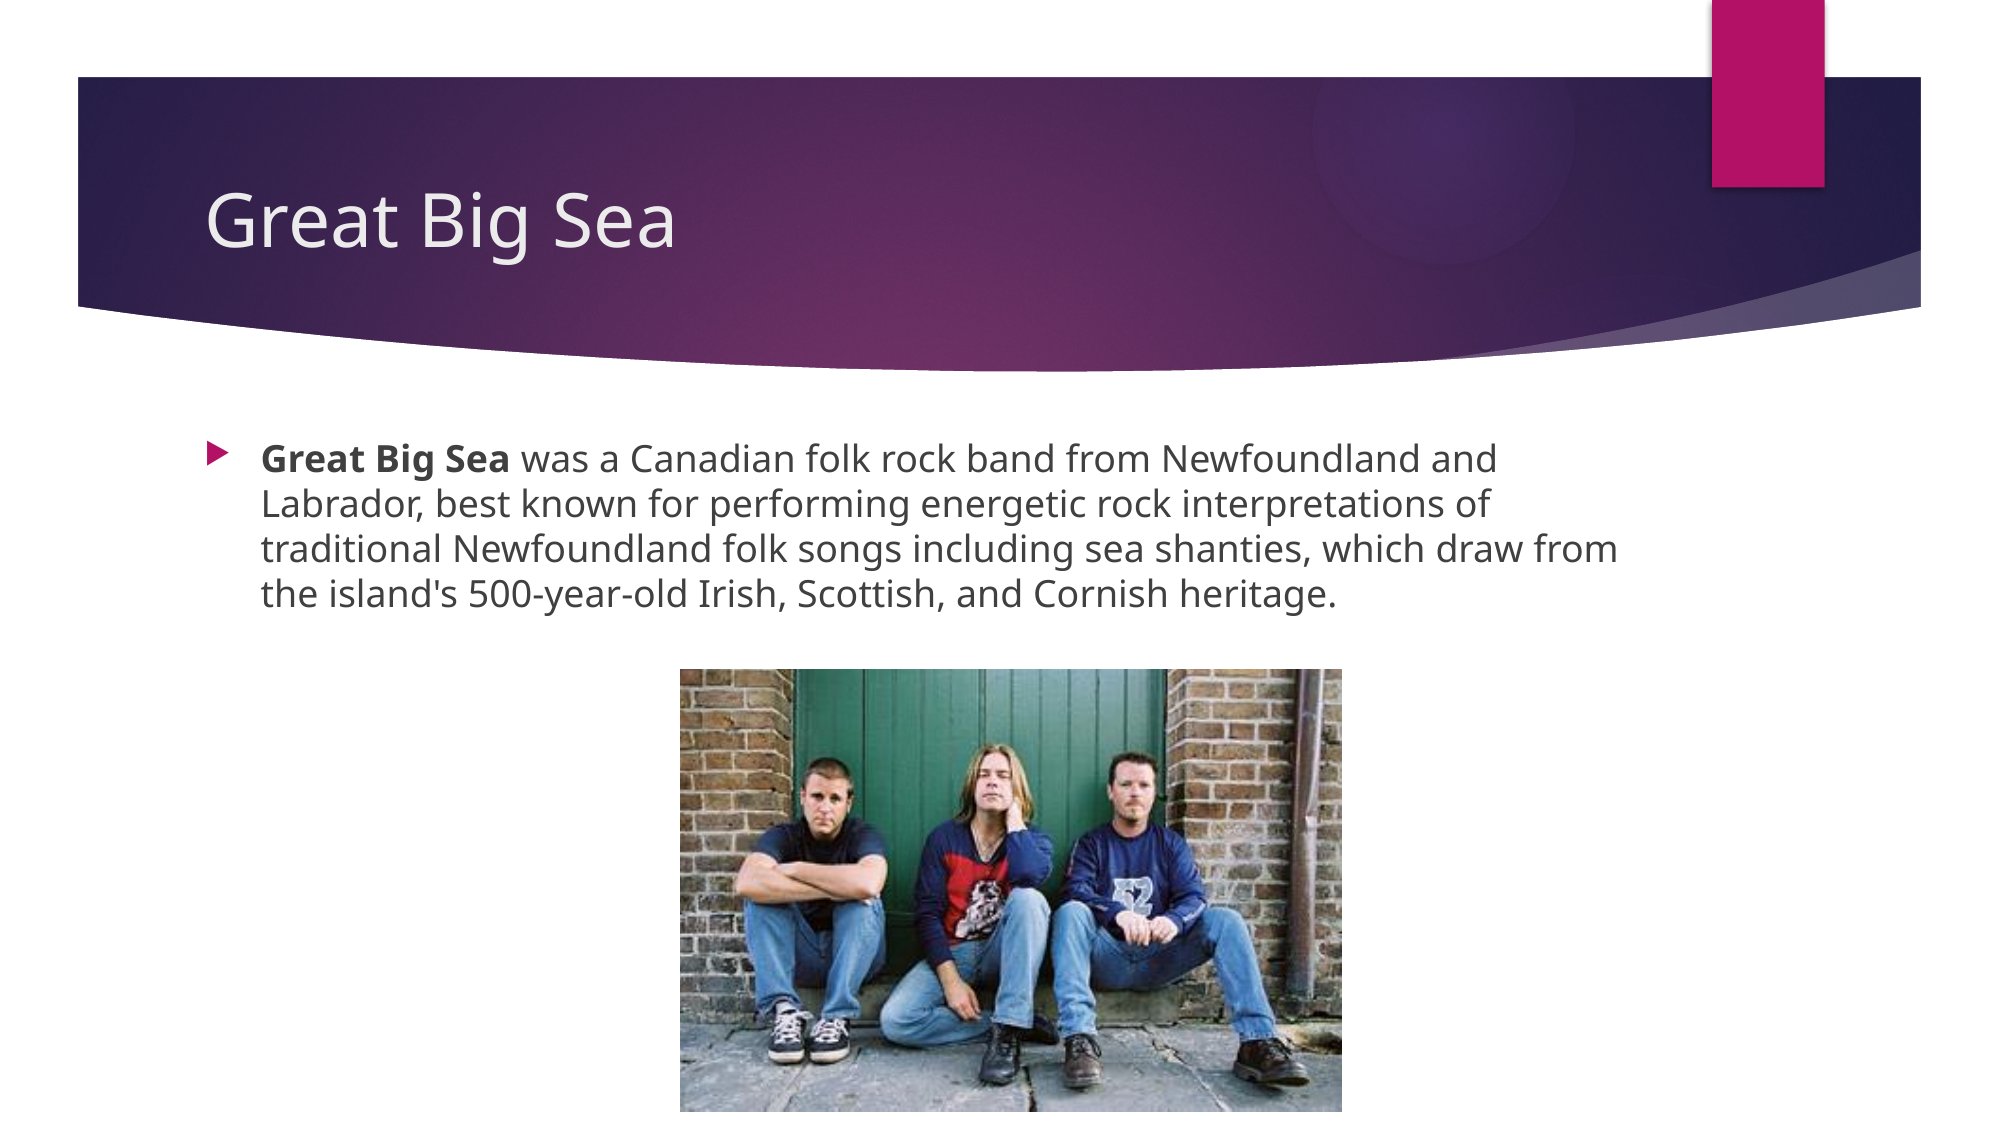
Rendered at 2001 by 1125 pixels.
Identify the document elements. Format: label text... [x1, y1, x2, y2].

picture [680, 669, 1342, 1112]
title Great Big Sea [189, 159, 1627, 276]
list Great Big Sea was a Canadian folk rock band from Newfoundland and Labrador, best known for performing energetic rock interpretations of traditional Newfoundland folk songs including sea shanties, which draw from the island's 500-year-old Irish, Scottish, and Cornish heritage. [189, 427, 1638, 988]
